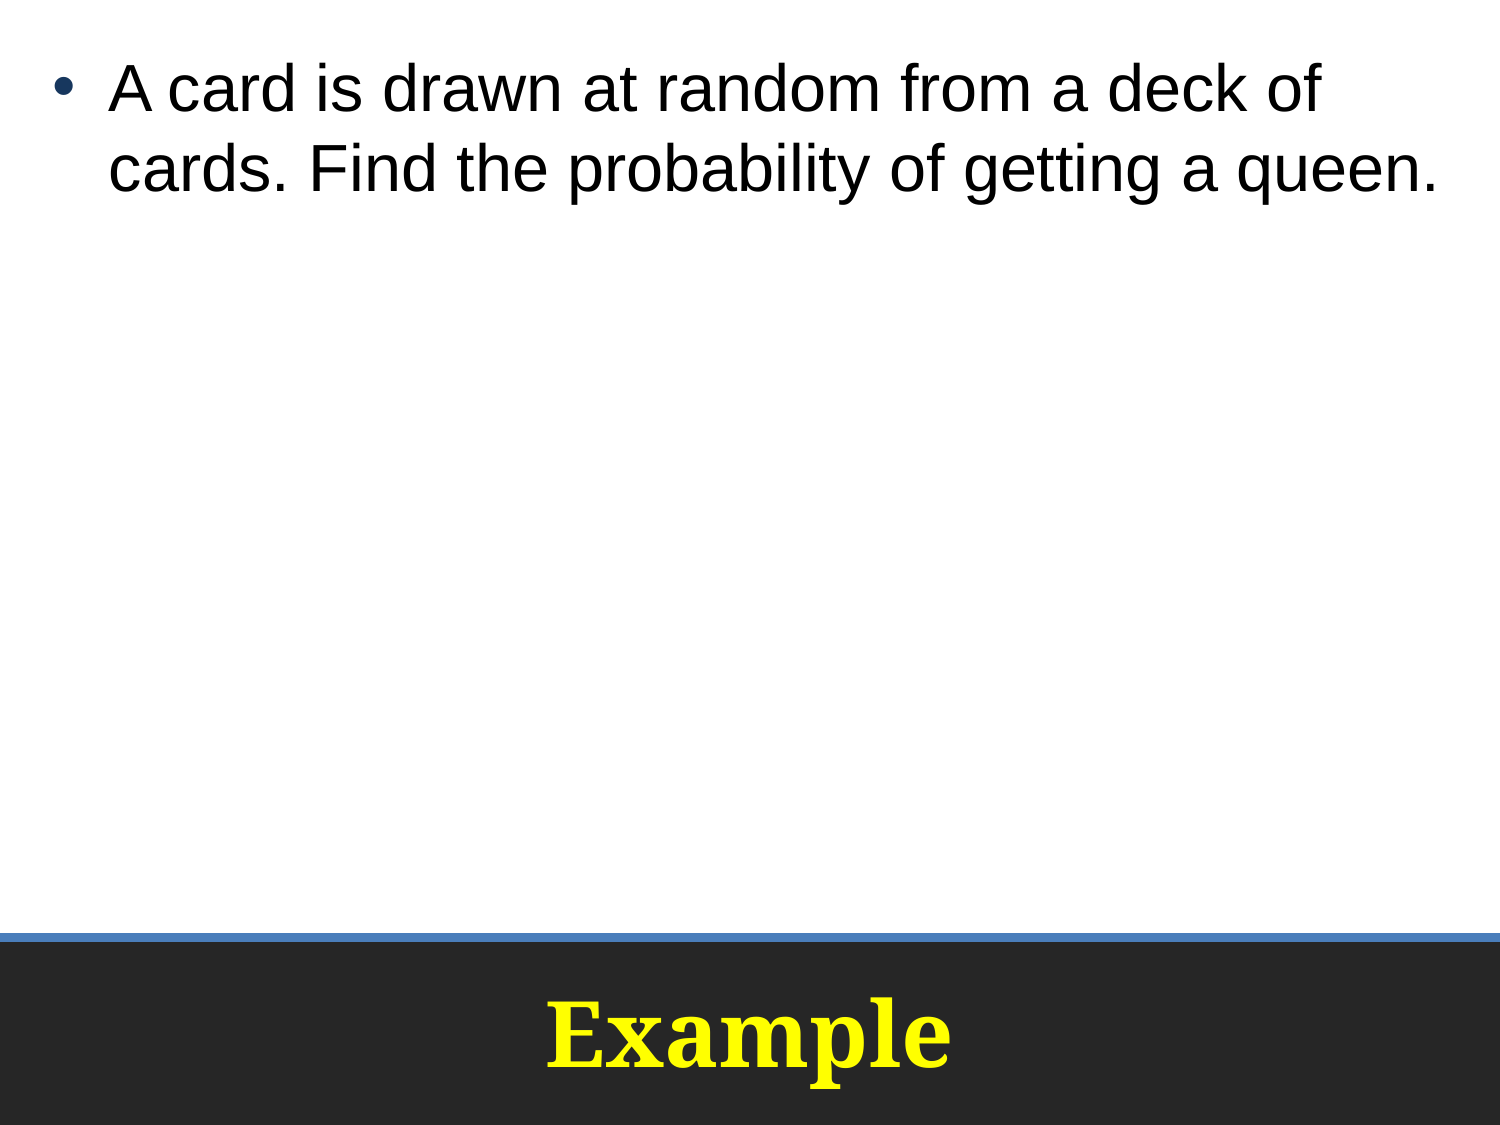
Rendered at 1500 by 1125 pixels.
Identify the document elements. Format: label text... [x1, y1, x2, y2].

list A card is drawn at random from a deck of cards. Find the probability of getting a queen. [37, 37, 1463, 925]
title Example [37, 937, 1463, 1125]
